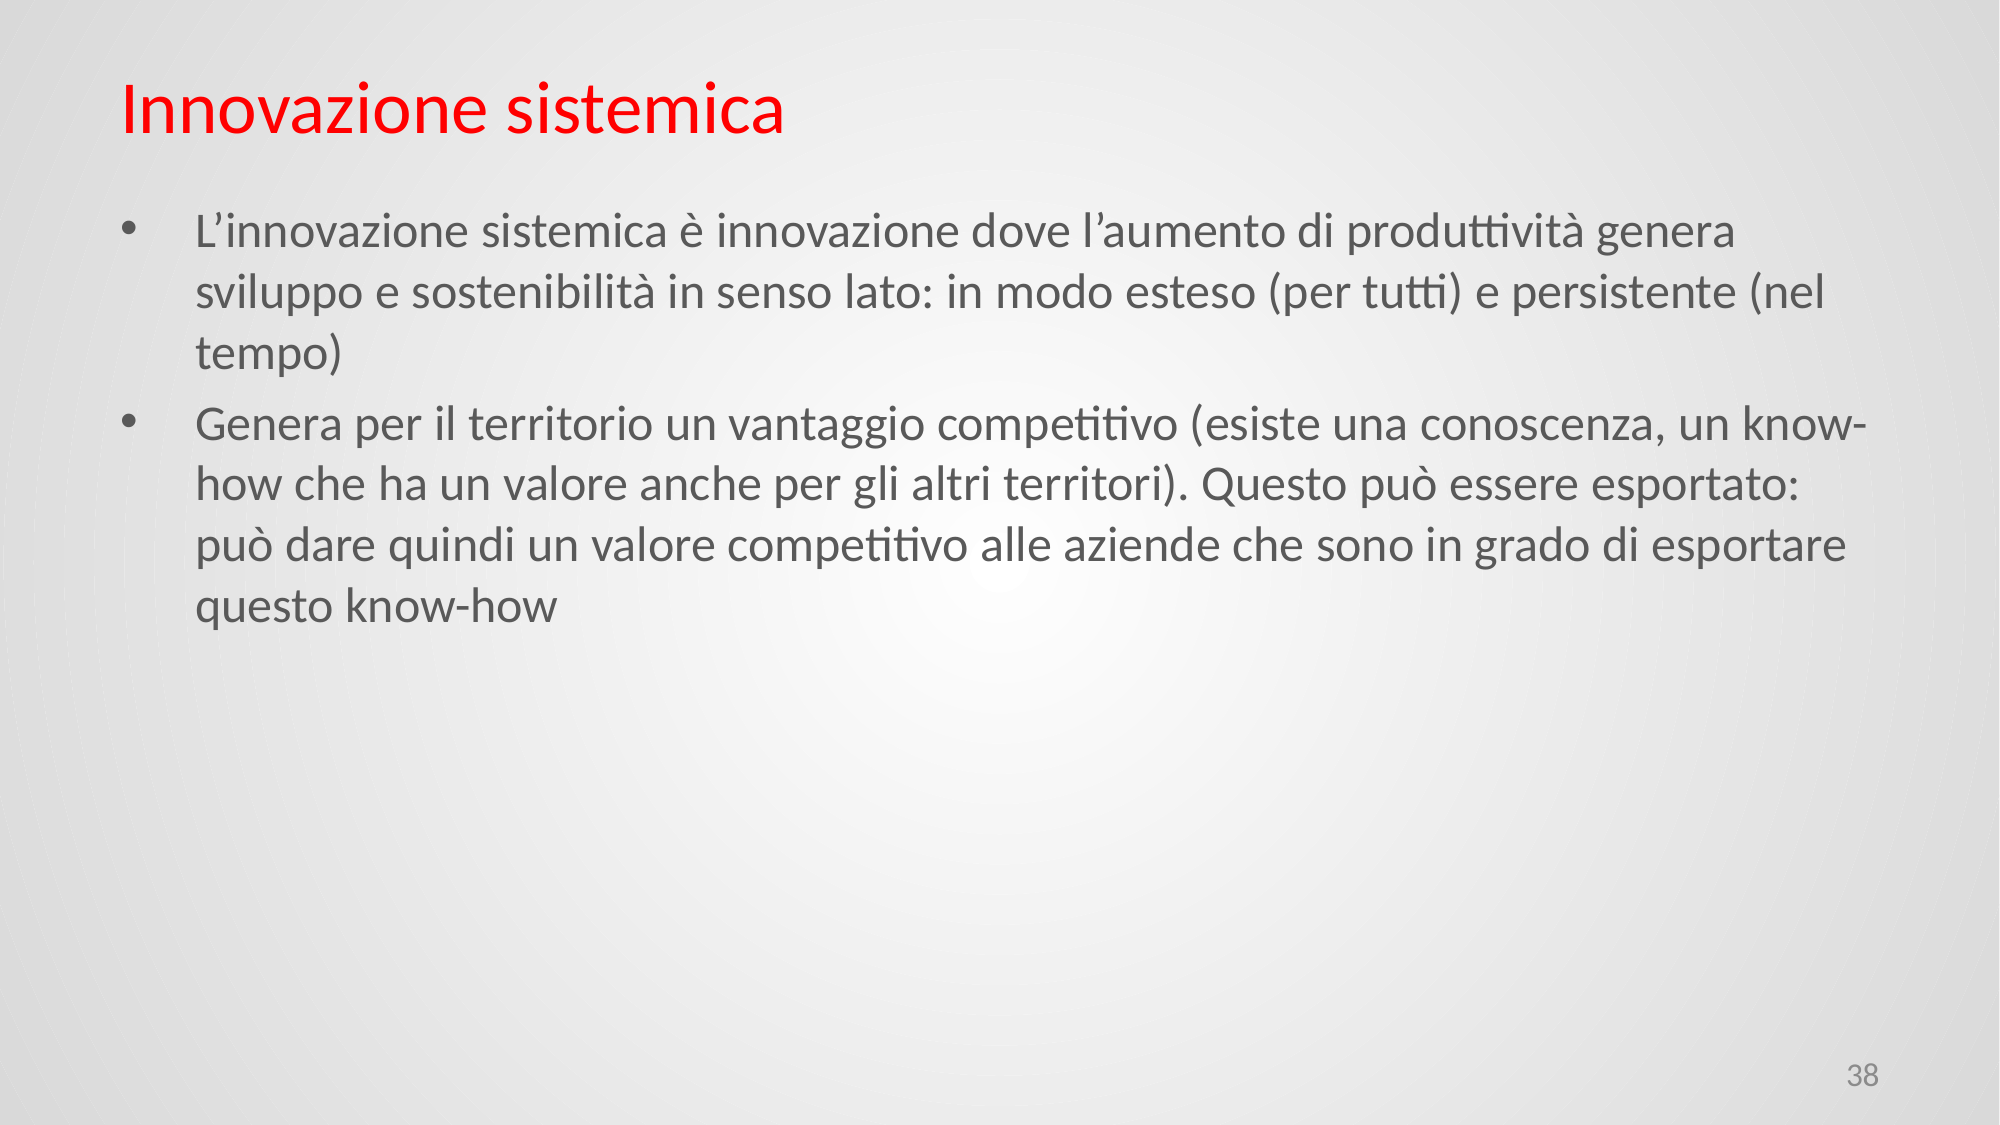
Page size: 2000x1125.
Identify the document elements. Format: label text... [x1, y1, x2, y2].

title Innovazione sistemica [99, 45, 1900, 162]
list L’innovazione sistemica è innovazione dove l’aumento di produttività genera sviluppo e sostenibilità in senso lato: in modo esteso (per tutti) e persistente (nel tempo) Genera per il territorio un vantaggio competitivo (esiste una conoscenza, un know-how che ha un valore anche per gli altri territori). Questo può essere esportato: può dare quindi un valore competitivo alle aziende che sono in grado di esportare questo know-how [99, 186, 1900, 1005]
slide_number 38 [1432, 1042, 1900, 1103]
